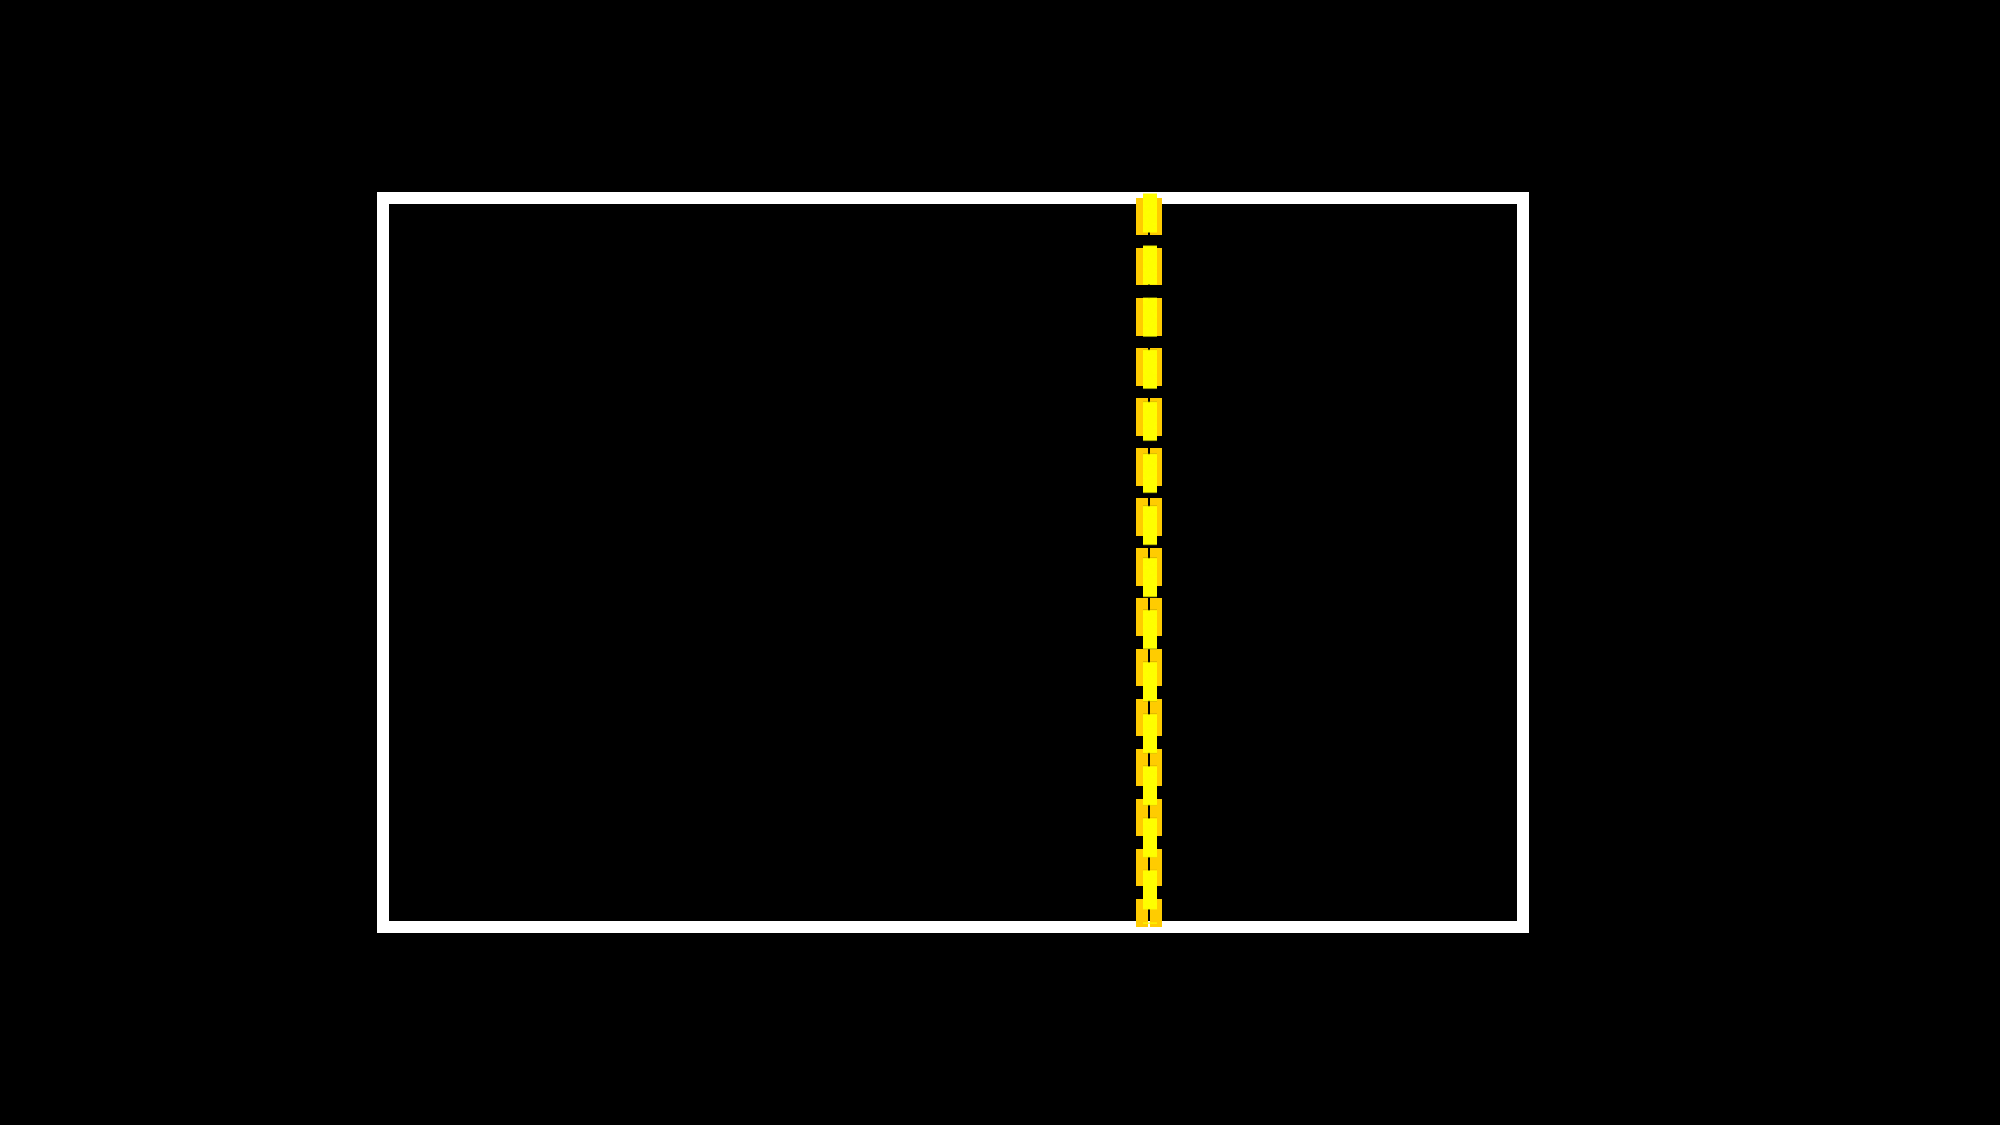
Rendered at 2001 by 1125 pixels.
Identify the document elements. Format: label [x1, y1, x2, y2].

text_box [382, 197, 1142, 928]
picture [1143, 193, 1157, 932]
text_box [1157, 197, 1524, 928]
